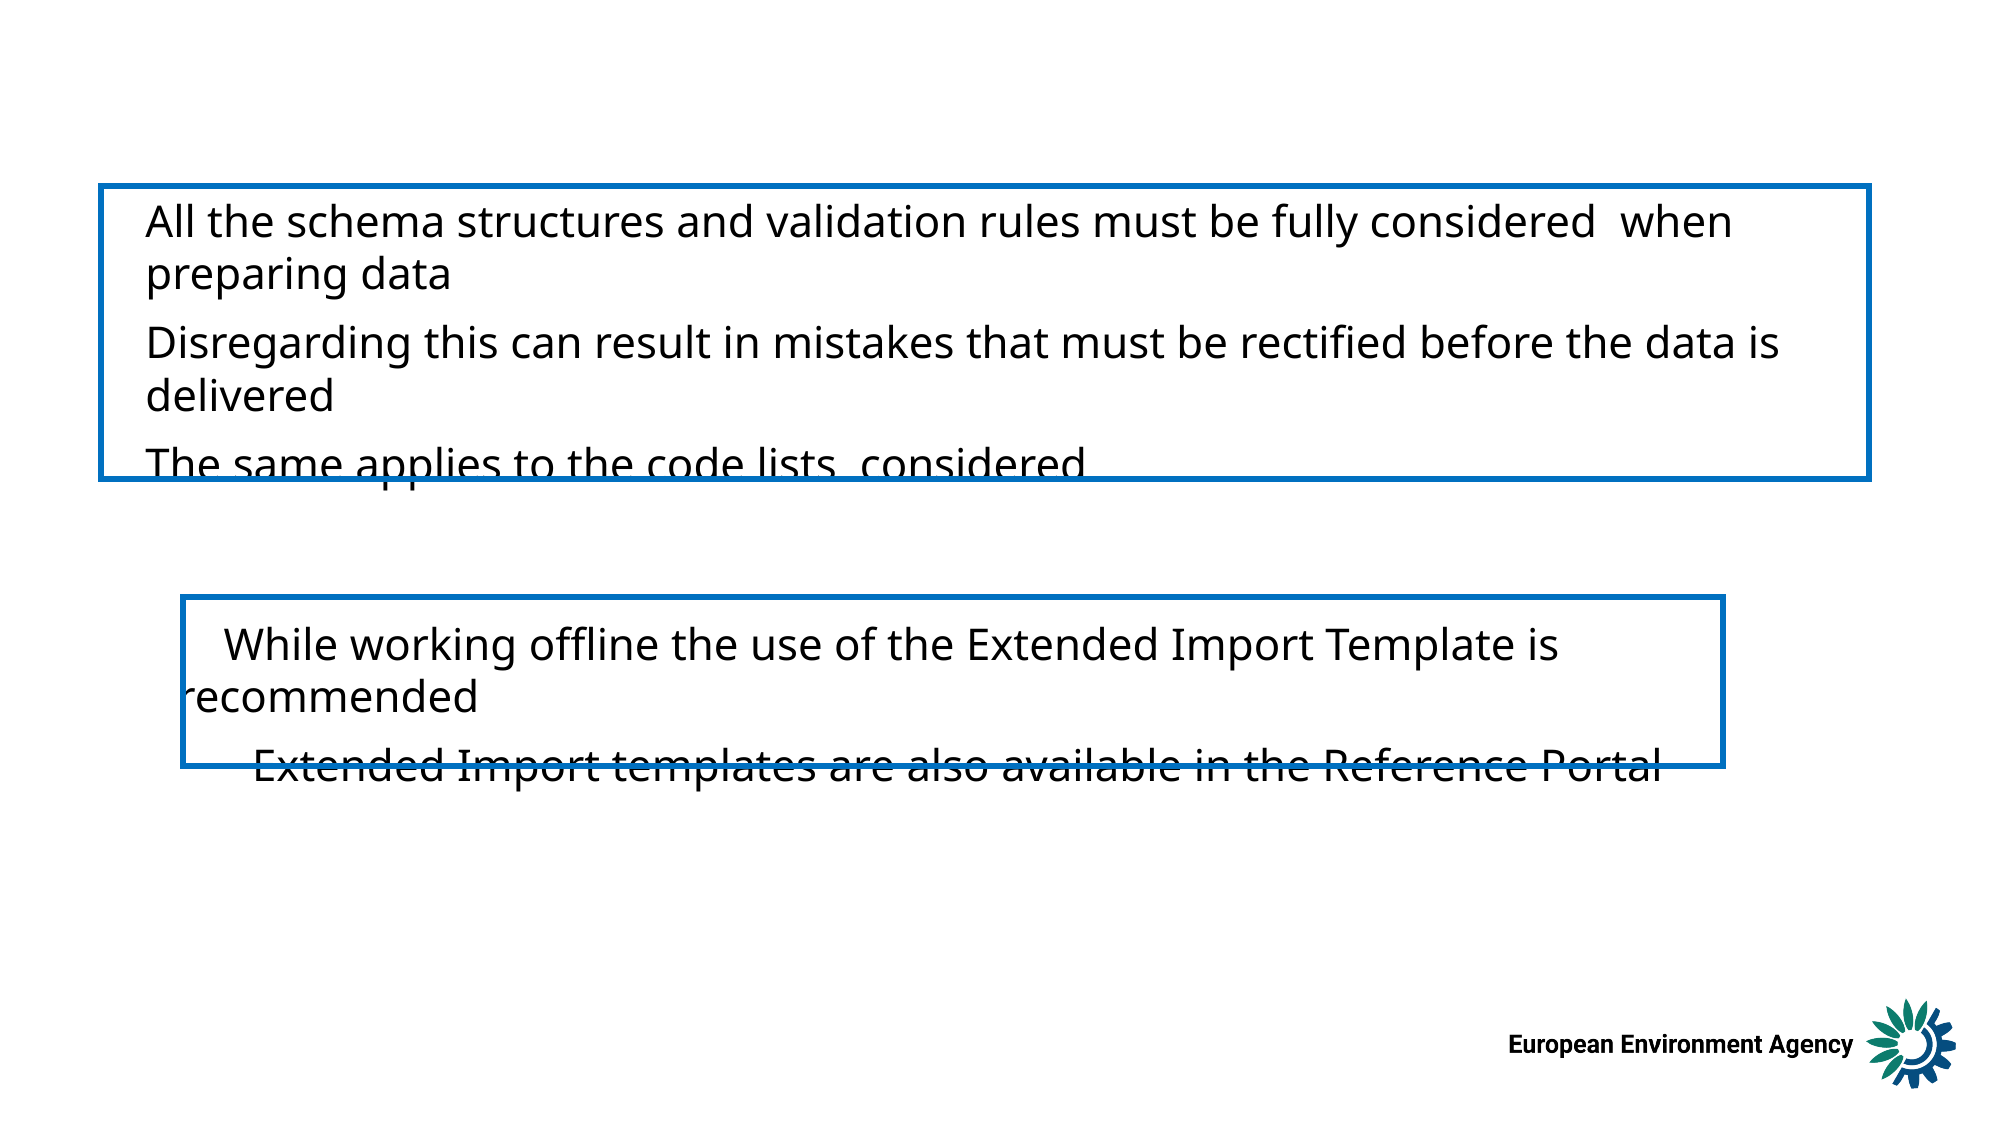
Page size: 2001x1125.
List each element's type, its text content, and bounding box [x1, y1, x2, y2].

text_box All the schema structures and validation rules must be fully considered when preparing data Disregarding this can result in mistakes that must be rectified before the data is delivered The same applies to the code lists considered [130, 186, 1875, 497]
text_box [100, 185, 1870, 480]
picture [1509, 998, 1956, 1089]
text_box [182, 596, 1724, 767]
text_box While working offline the use of the Extended Import Template is recommended Extended Import templates are also available in the Reference Portal [162, 609, 1754, 798]
